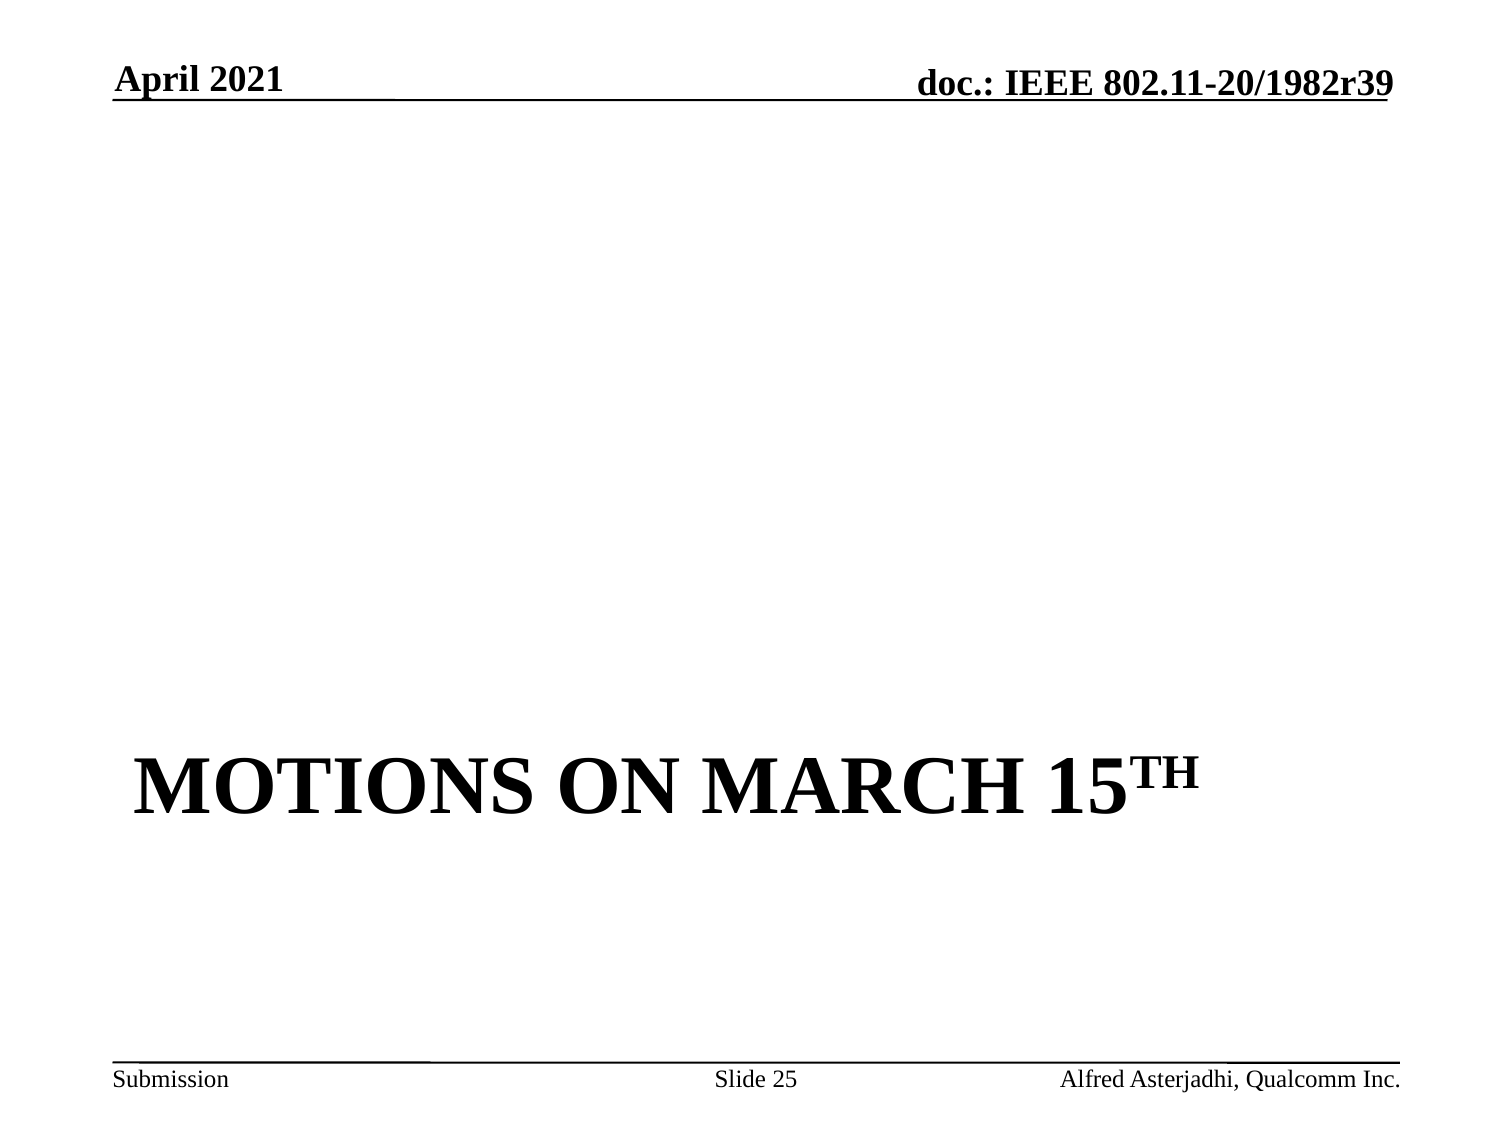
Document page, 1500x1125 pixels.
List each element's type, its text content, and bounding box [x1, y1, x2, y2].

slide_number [114, 54, 423, 100]
slide_number Slide 25 [712, 1061, 800, 1123]
footer Alfred Asterjadhi, Qualcomm Inc. [878, 1061, 1402, 1093]
title Motions on MARCH 15th [118, 722, 1394, 947]
